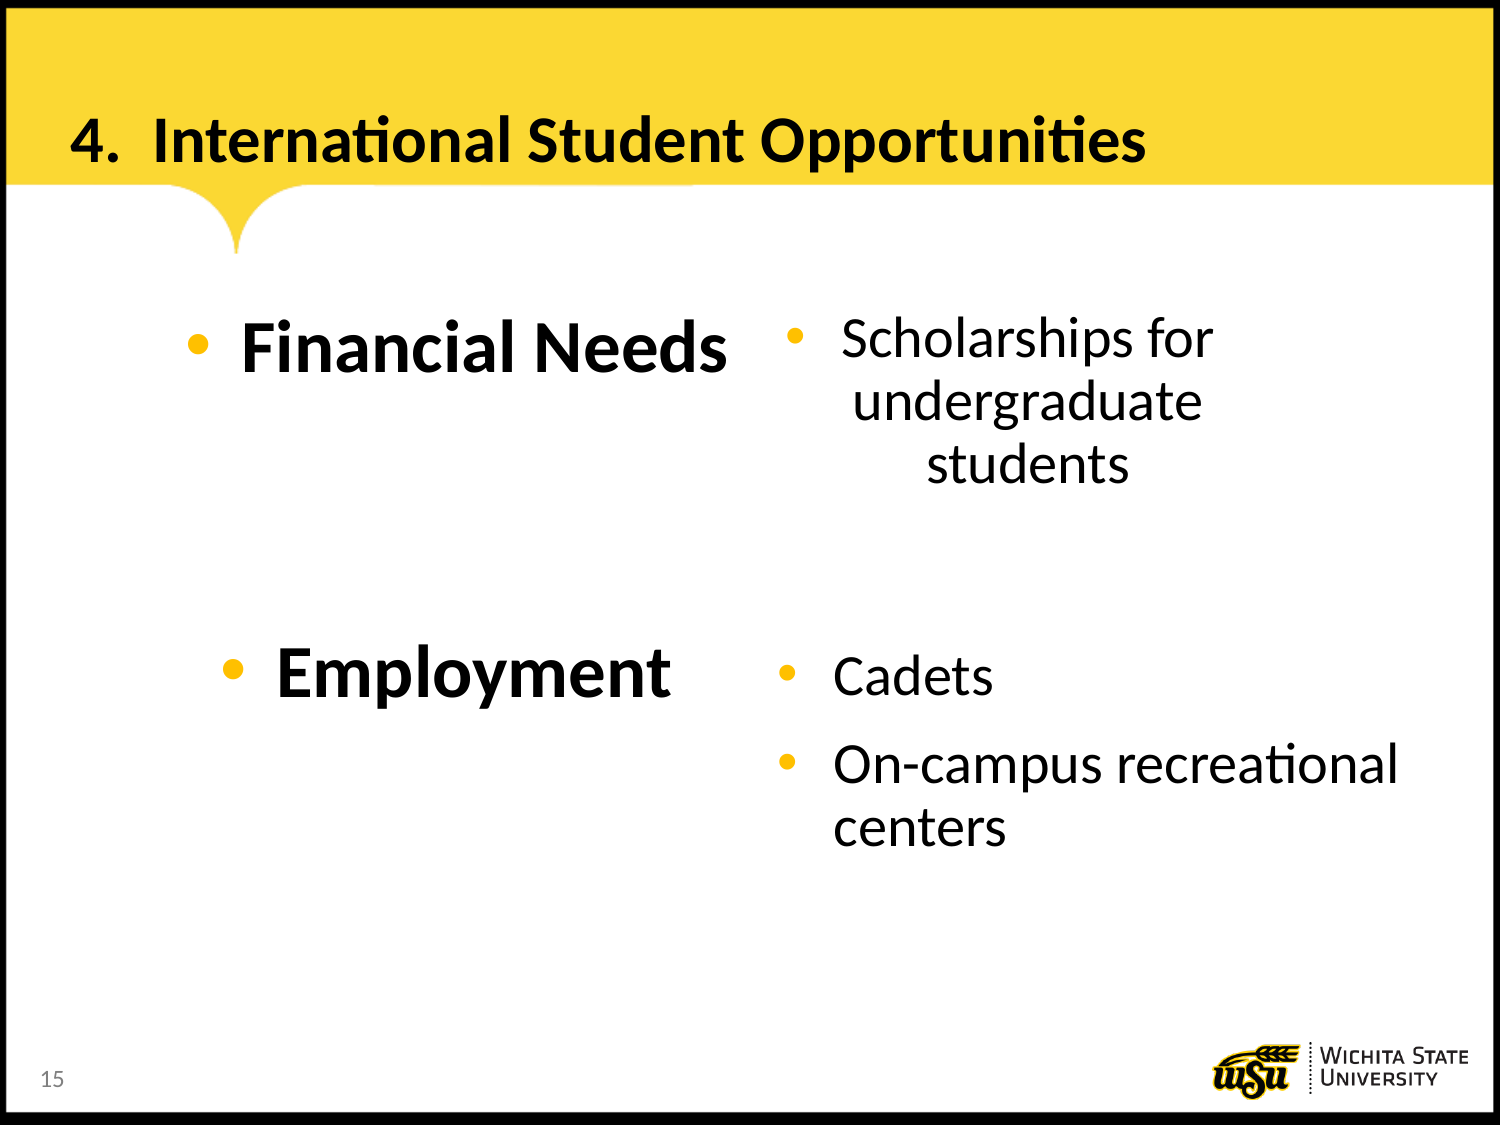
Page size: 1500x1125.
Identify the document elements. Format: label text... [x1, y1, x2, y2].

list Scholarships for undergraduate students [737, 299, 1263, 563]
list Financial Needs [81, 299, 737, 526]
text_box Employment [87, 624, 688, 850]
text_box Cadets On-campus recreational centers [762, 637, 1425, 875]
picture [0, 0, 1500, 1125]
title 4. International Student Opportunities [55, 44, 1451, 185]
